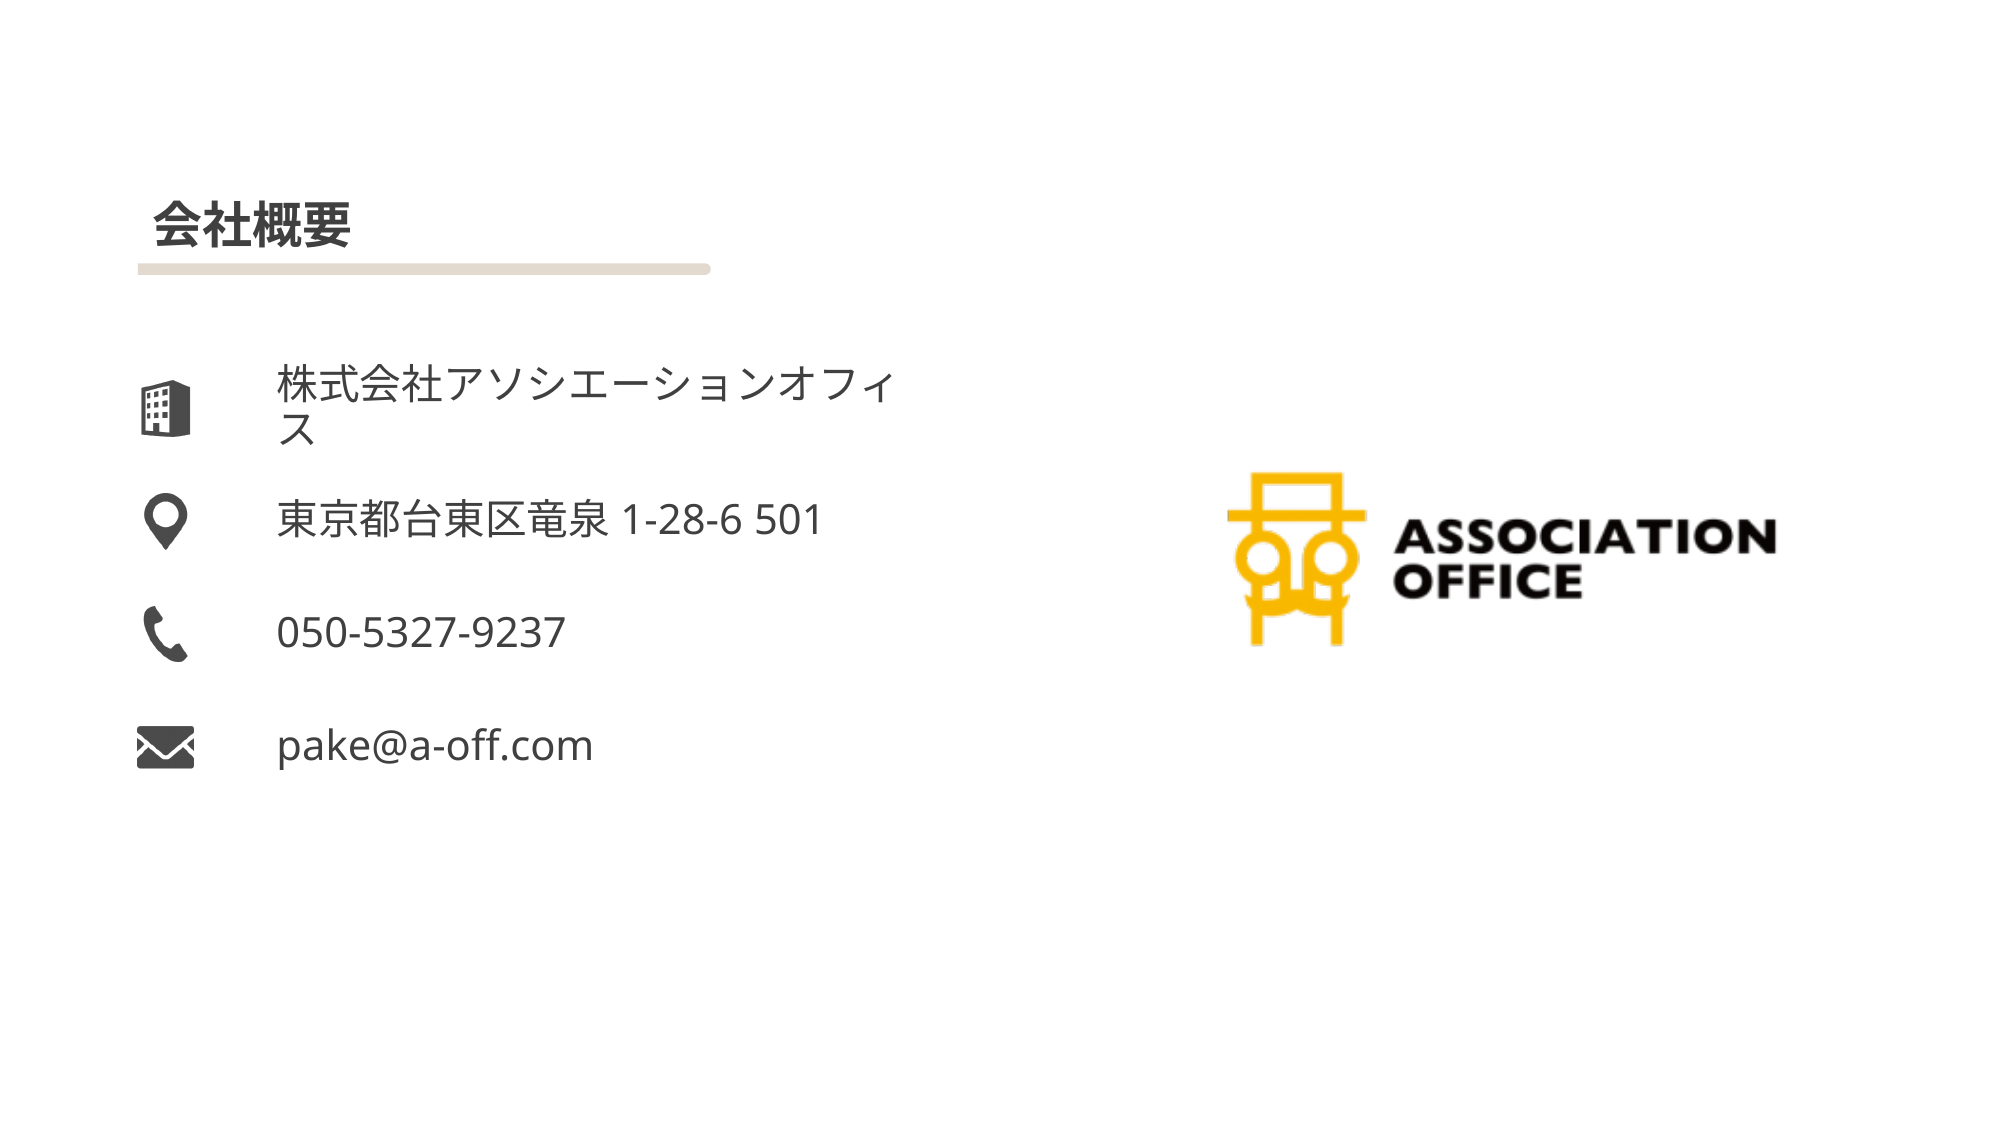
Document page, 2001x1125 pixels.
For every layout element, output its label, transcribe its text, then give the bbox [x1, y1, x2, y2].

list 東京都台東区竜泉1-28-6 501 [261, 481, 933, 561]
picture [137, 493, 194, 550]
picture [137, 606, 194, 662]
list 会社概要 [137, 192, 783, 264]
picture [1219, 469, 1789, 652]
list 株式会社アソシエーションオフィス [261, 368, 933, 448]
picture [137, 380, 194, 437]
list pake@a-off.com [261, 707, 933, 787]
list 050-5327-9237 [261, 594, 933, 674]
picture [137, 719, 194, 775]
